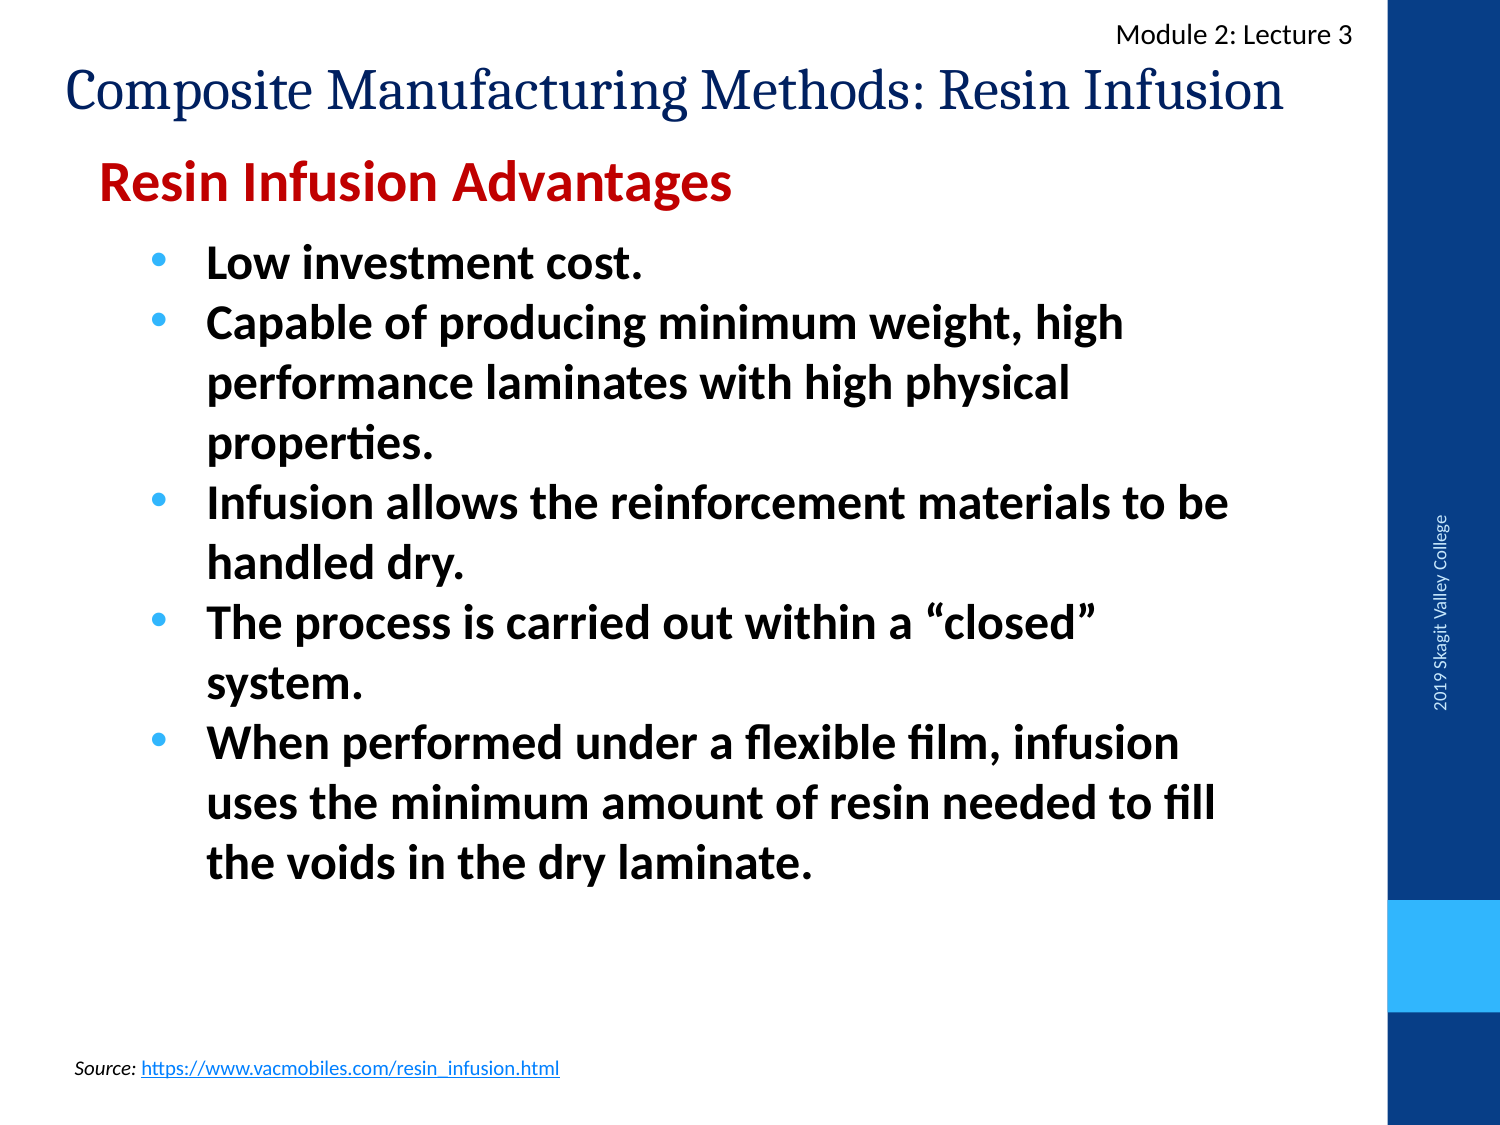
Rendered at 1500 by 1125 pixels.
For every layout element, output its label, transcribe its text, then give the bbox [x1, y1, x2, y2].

text_box Module 2: Lecture 3 [1059, 7, 1410, 58]
text_box Low investment cost. Capable of producing minimum weight, high performance laminates with high physical properties. Infusion allows the reinforcement materials to be handled dry. The process is carried out within a “closed” system. When performed under a flexible film, infusion uses the minimum amount of resin needed to fill the voids in the dry laminate. [134, 221, 1273, 897]
text_box Source: https://www.vacmobiles.com/resin_infusion.html [59, 1047, 1120, 1117]
footer 2019 Skagit Valley College [1408, 500, 1469, 889]
text_box Composite Manufacturing Methods: Resin Infusion [51, 0, 1356, 180]
text_box Resin Infusion Advantages [70, 135, 1429, 290]
